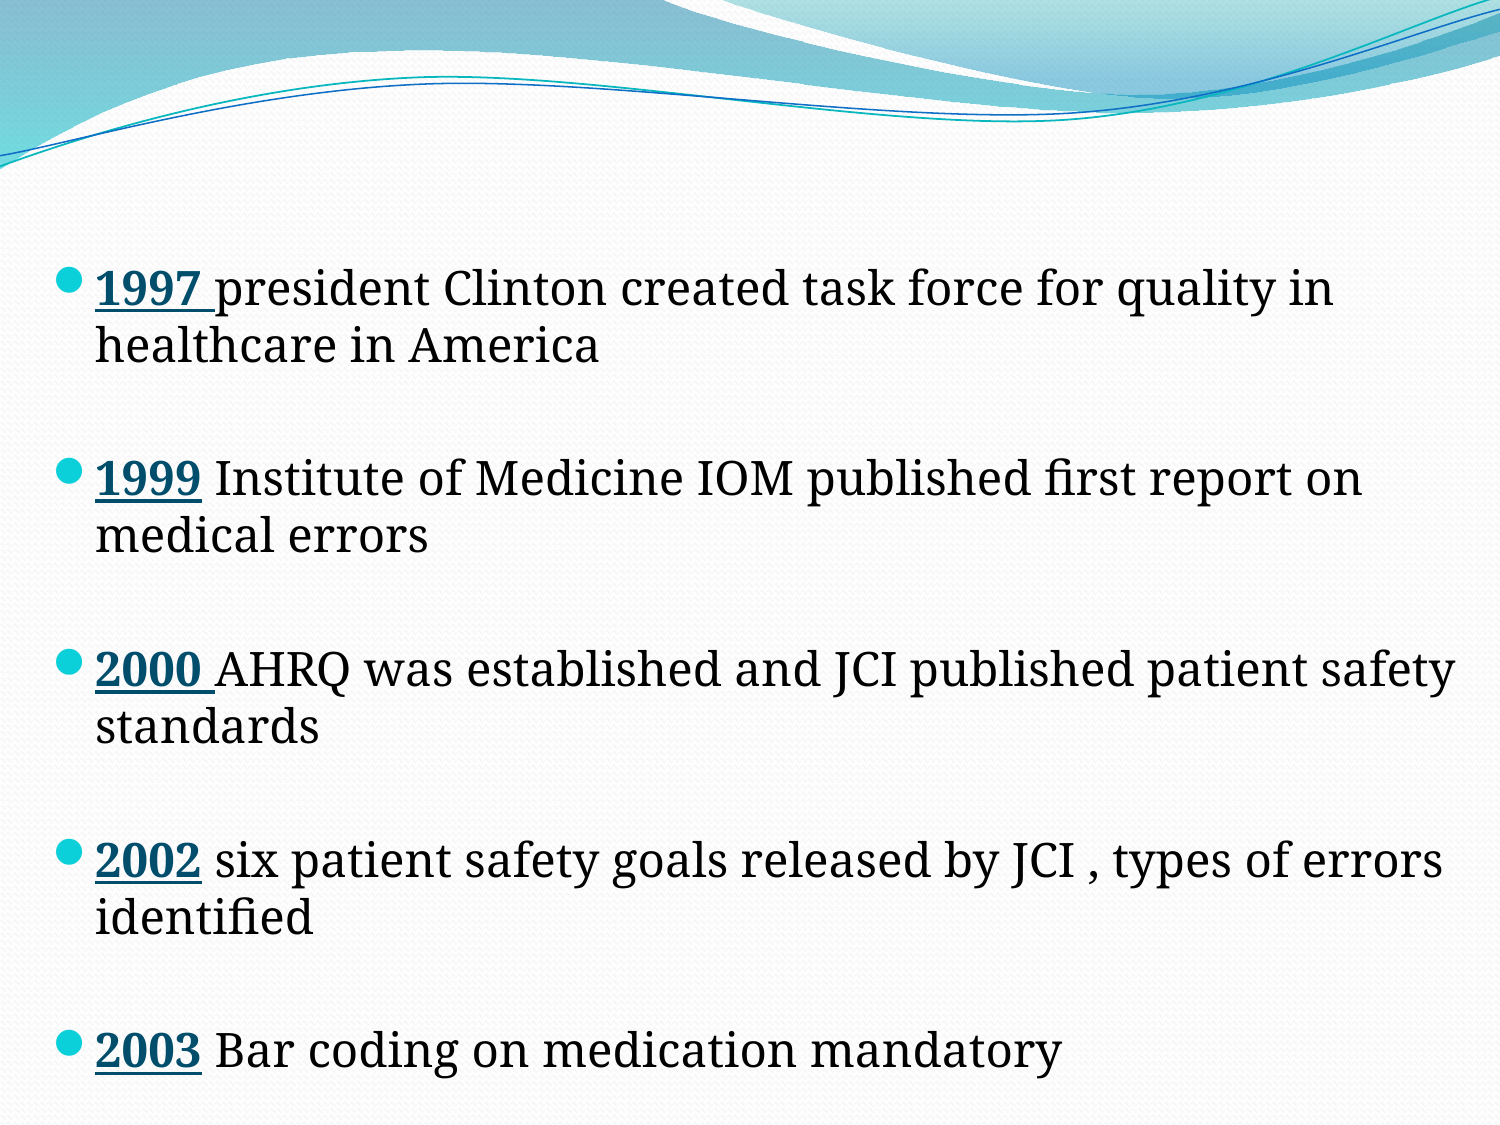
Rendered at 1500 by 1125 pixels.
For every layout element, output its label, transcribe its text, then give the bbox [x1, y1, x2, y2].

list 1997 president Clinton created task force for quality in healthcare in America 1999 Institute of Medicine IOM published first report on medical errors 2000 AHRQ was established and JCI published patient safety standards 2002 six patient safety goals released by JCI , types of errors identified 2003 Bar coding on medication mandatory [37, 249, 1475, 1088]
